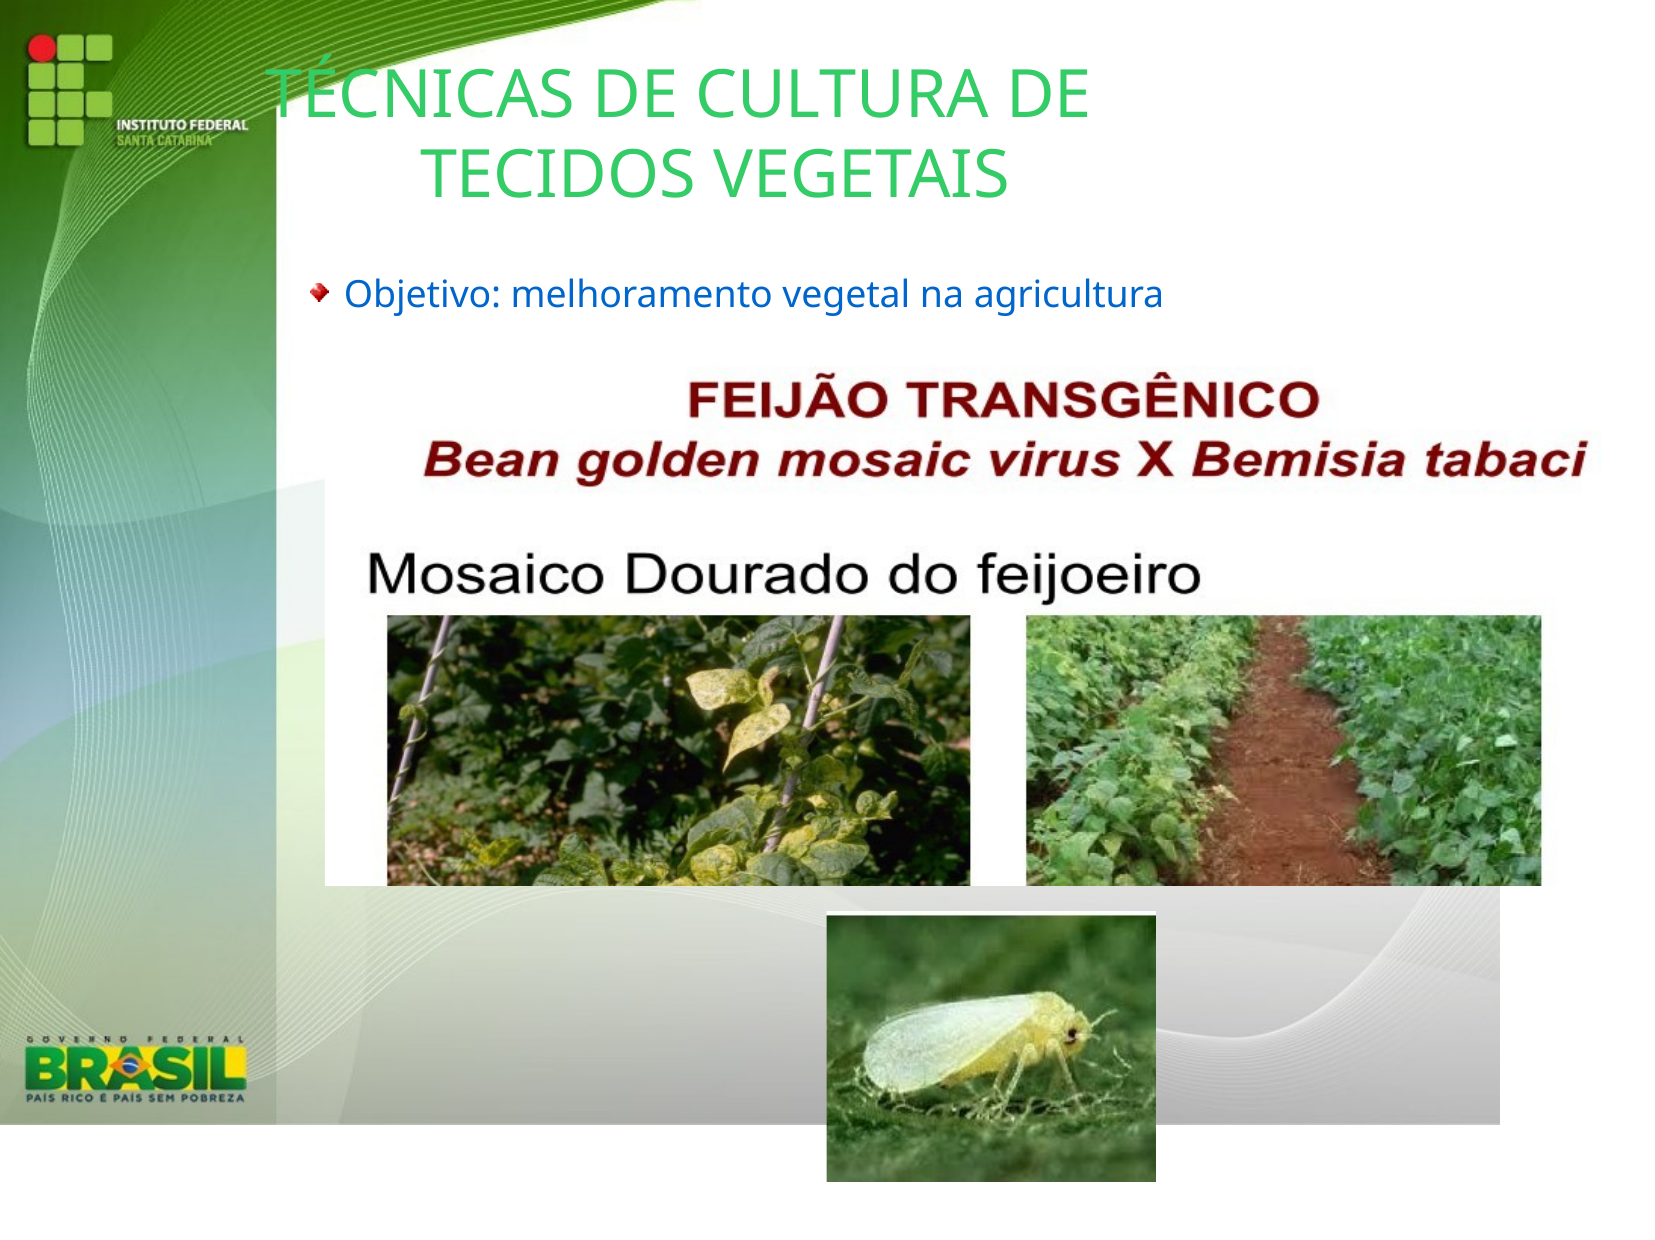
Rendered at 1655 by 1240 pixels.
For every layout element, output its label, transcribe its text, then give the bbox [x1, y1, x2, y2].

text_box [310, 283, 329, 302]
picture [0, 0, 1500, 1125]
text_box [324, 346, 1602, 886]
text_box Objetivo: melhoramento vegetal na agricultura [341, 269, 1232, 315]
text_box [826, 911, 1156, 1182]
title TÉCNICAS DE CULTURA DE TECIDOS VEGETAIS [263, 51, 1391, 259]
